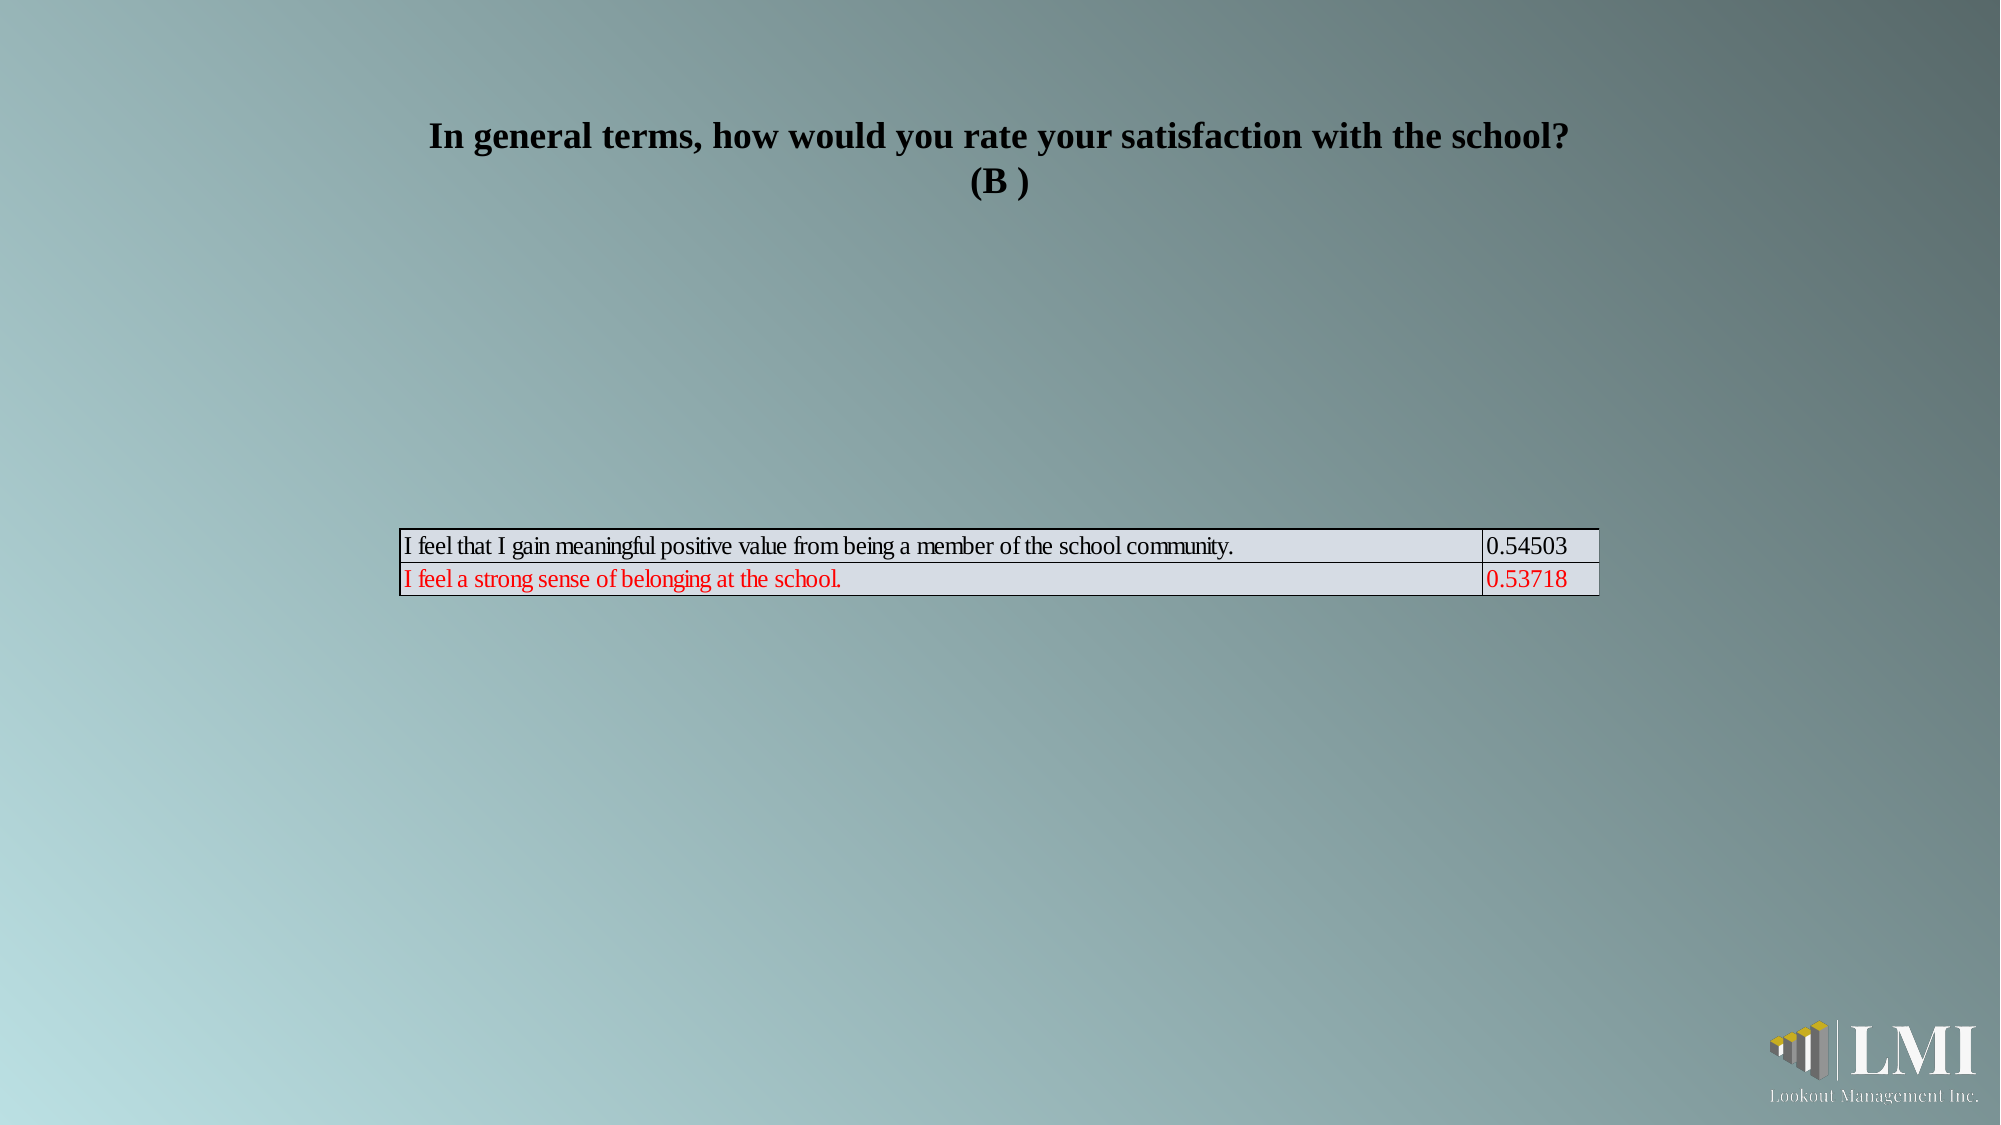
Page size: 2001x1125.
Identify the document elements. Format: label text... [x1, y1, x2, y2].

picture [1770, 1020, 1978, 1105]
picture [398, 527, 1602, 598]
text_box In general terms, how would you rate your satisfaction with the school? (B ) [270, 104, 1730, 209]
